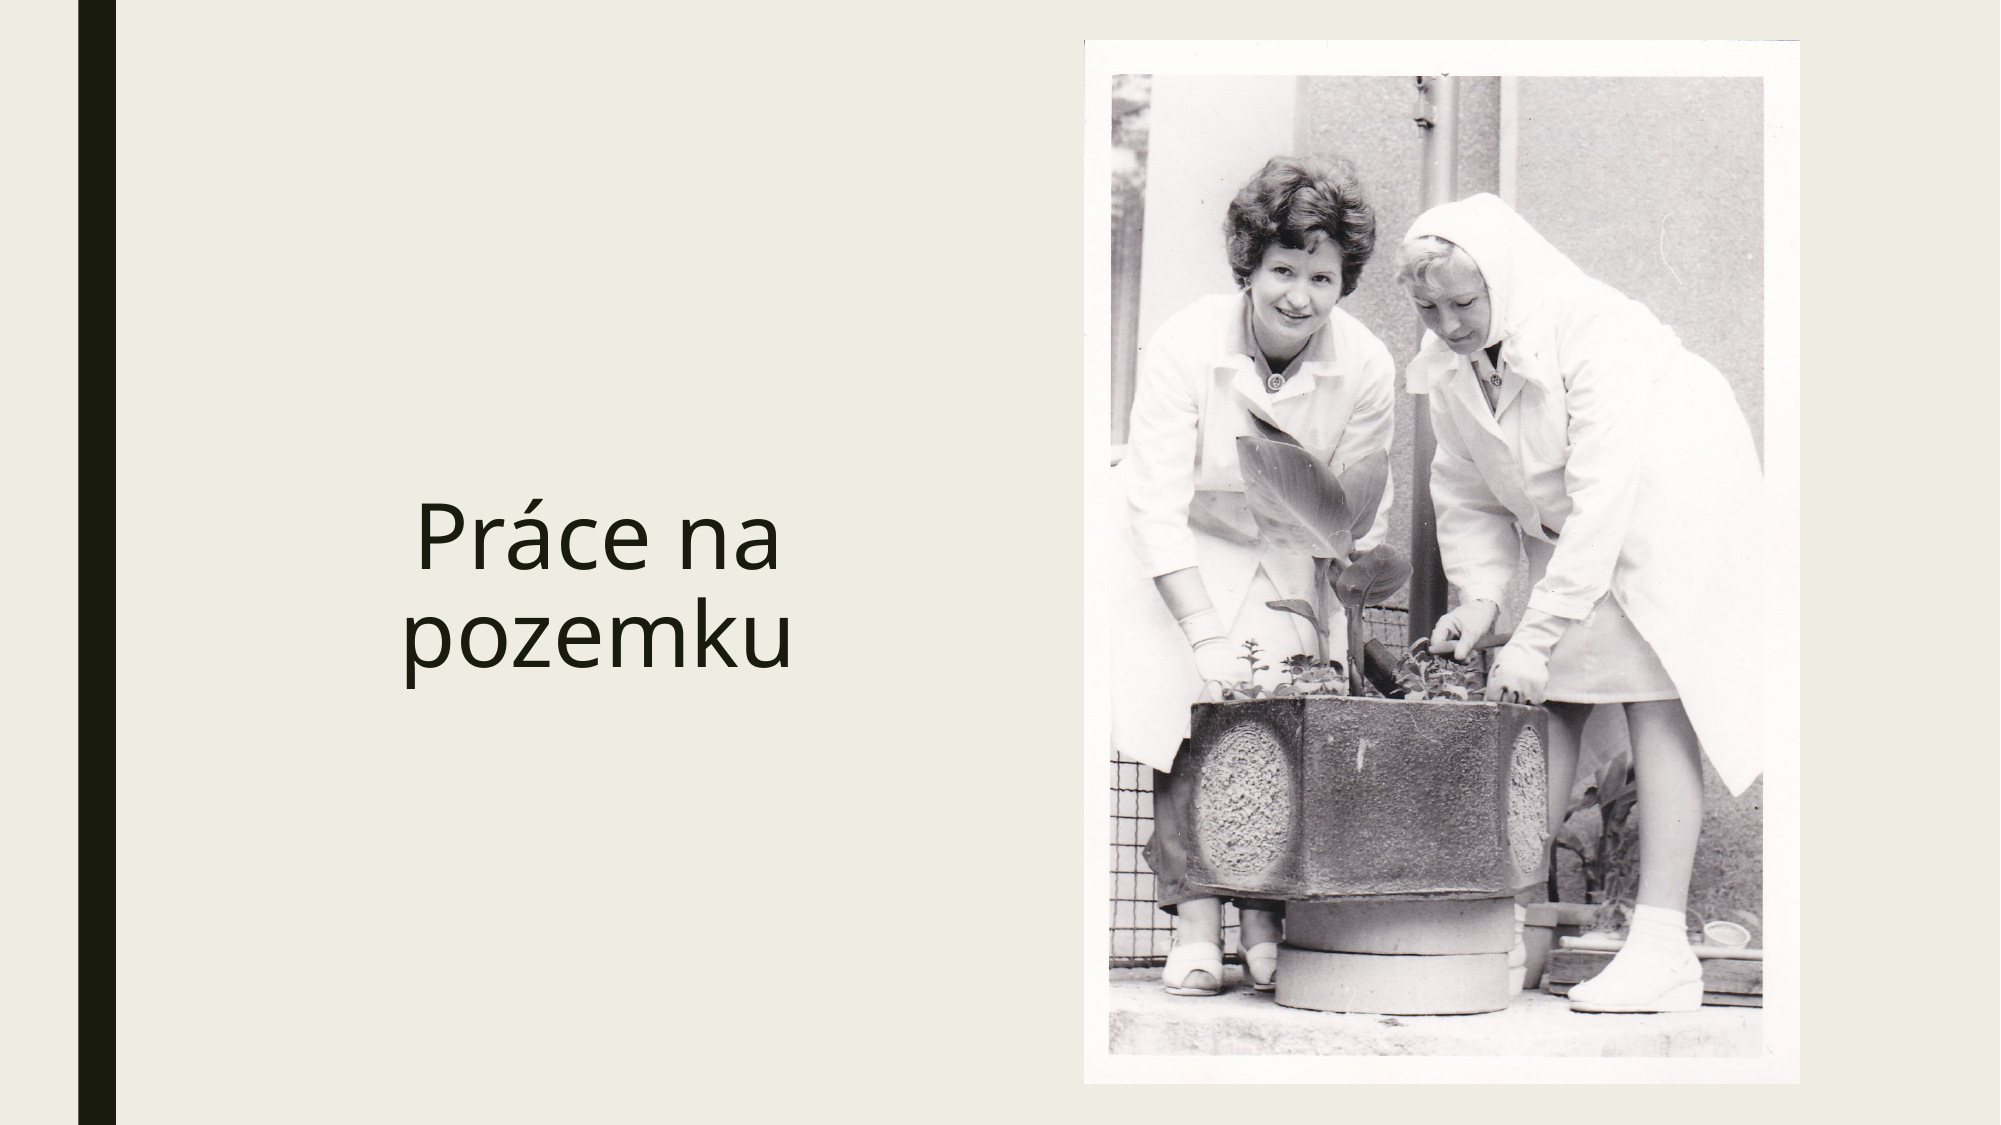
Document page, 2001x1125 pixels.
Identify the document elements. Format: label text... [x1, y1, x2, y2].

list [1084, 40, 1800, 1084]
title Práce na pozemku [196, 483, 1000, 642]
